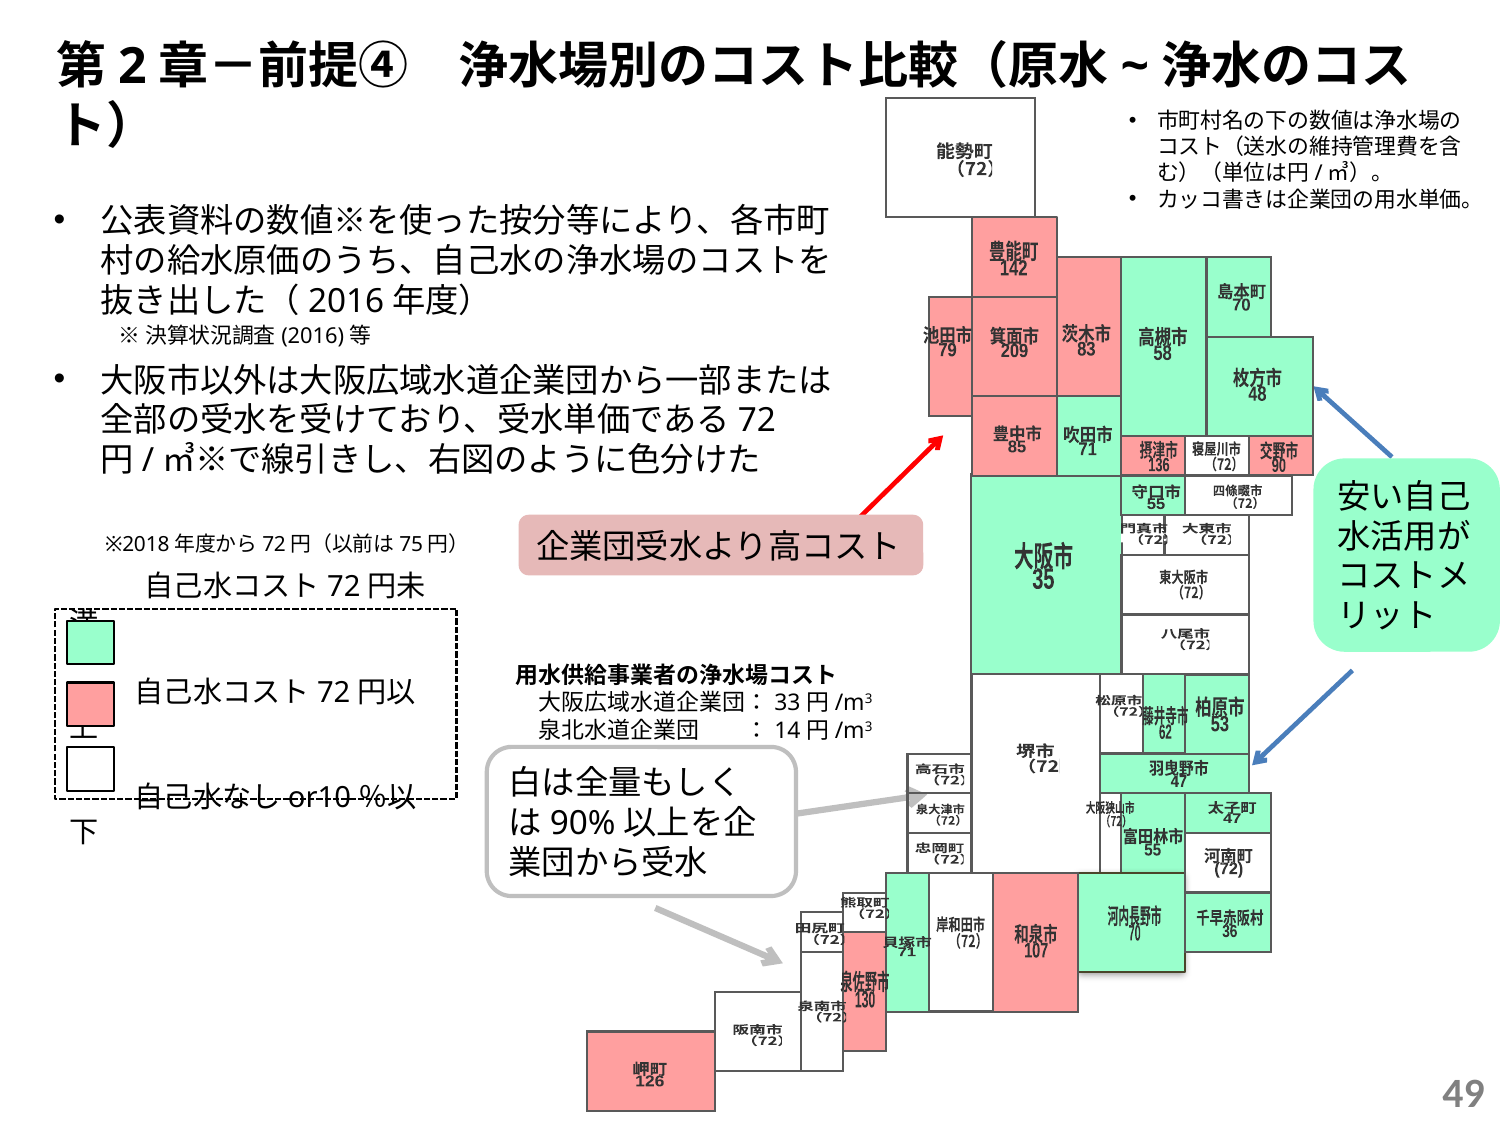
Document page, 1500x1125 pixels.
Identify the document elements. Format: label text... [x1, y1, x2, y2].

text_box 自己水コスト72円未満 自己水コスト72円以上 自己水なしor10％以下 [53, 607, 459, 801]
slide_number 49 [1310, 1060, 1500, 1121]
text_box 公表資料の数値※を使った按分等により、各市町村の給水原価のうち、自己水の浄水場のコストを抜き出した（2016年度） 大阪市以外は大阪広域水道企業団から一部または全部の受水を受けており、受水単価である72円/㎥※で線引きし、右図のように色分けた [39, 191, 581, 486]
text_box [65, 619, 116, 667]
text_box 第2章－前提④ 浄水場別のコスト比較（原水~浄水のコスト） [41, 26, 1459, 162]
text_box 用水供給事業者の浄水場コスト 大阪広域水道企業団：33円/m3 泉北水道企業団 ：14円/m3 [485, 640, 581, 763]
text_box 安い自己水活用がコストメリット [1318, 458, 1500, 652]
text_box 市町村名の下の数値は浄水場のコスト（送水の維持管理費を含む）（単位は円/㎥）。 カッコ書きは企業団の用水単価。 [1316, 99, 1482, 219]
text_box [65, 680, 116, 728]
text_box 企業団受水より高コスト [518, 514, 581, 576]
text_box 白は全量もしくは90%以上を企業団から受水 [484, 762, 581, 899]
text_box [1318, 385, 1393, 458]
text_box ※2018年度から72円（以前は75円） [90, 522, 494, 563]
text_box ※決算状況調査(2016)等 [112, 314, 581, 356]
text_box [65, 745, 116, 793]
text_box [1318, 670, 1353, 766]
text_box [586, 97, 1314, 1112]
